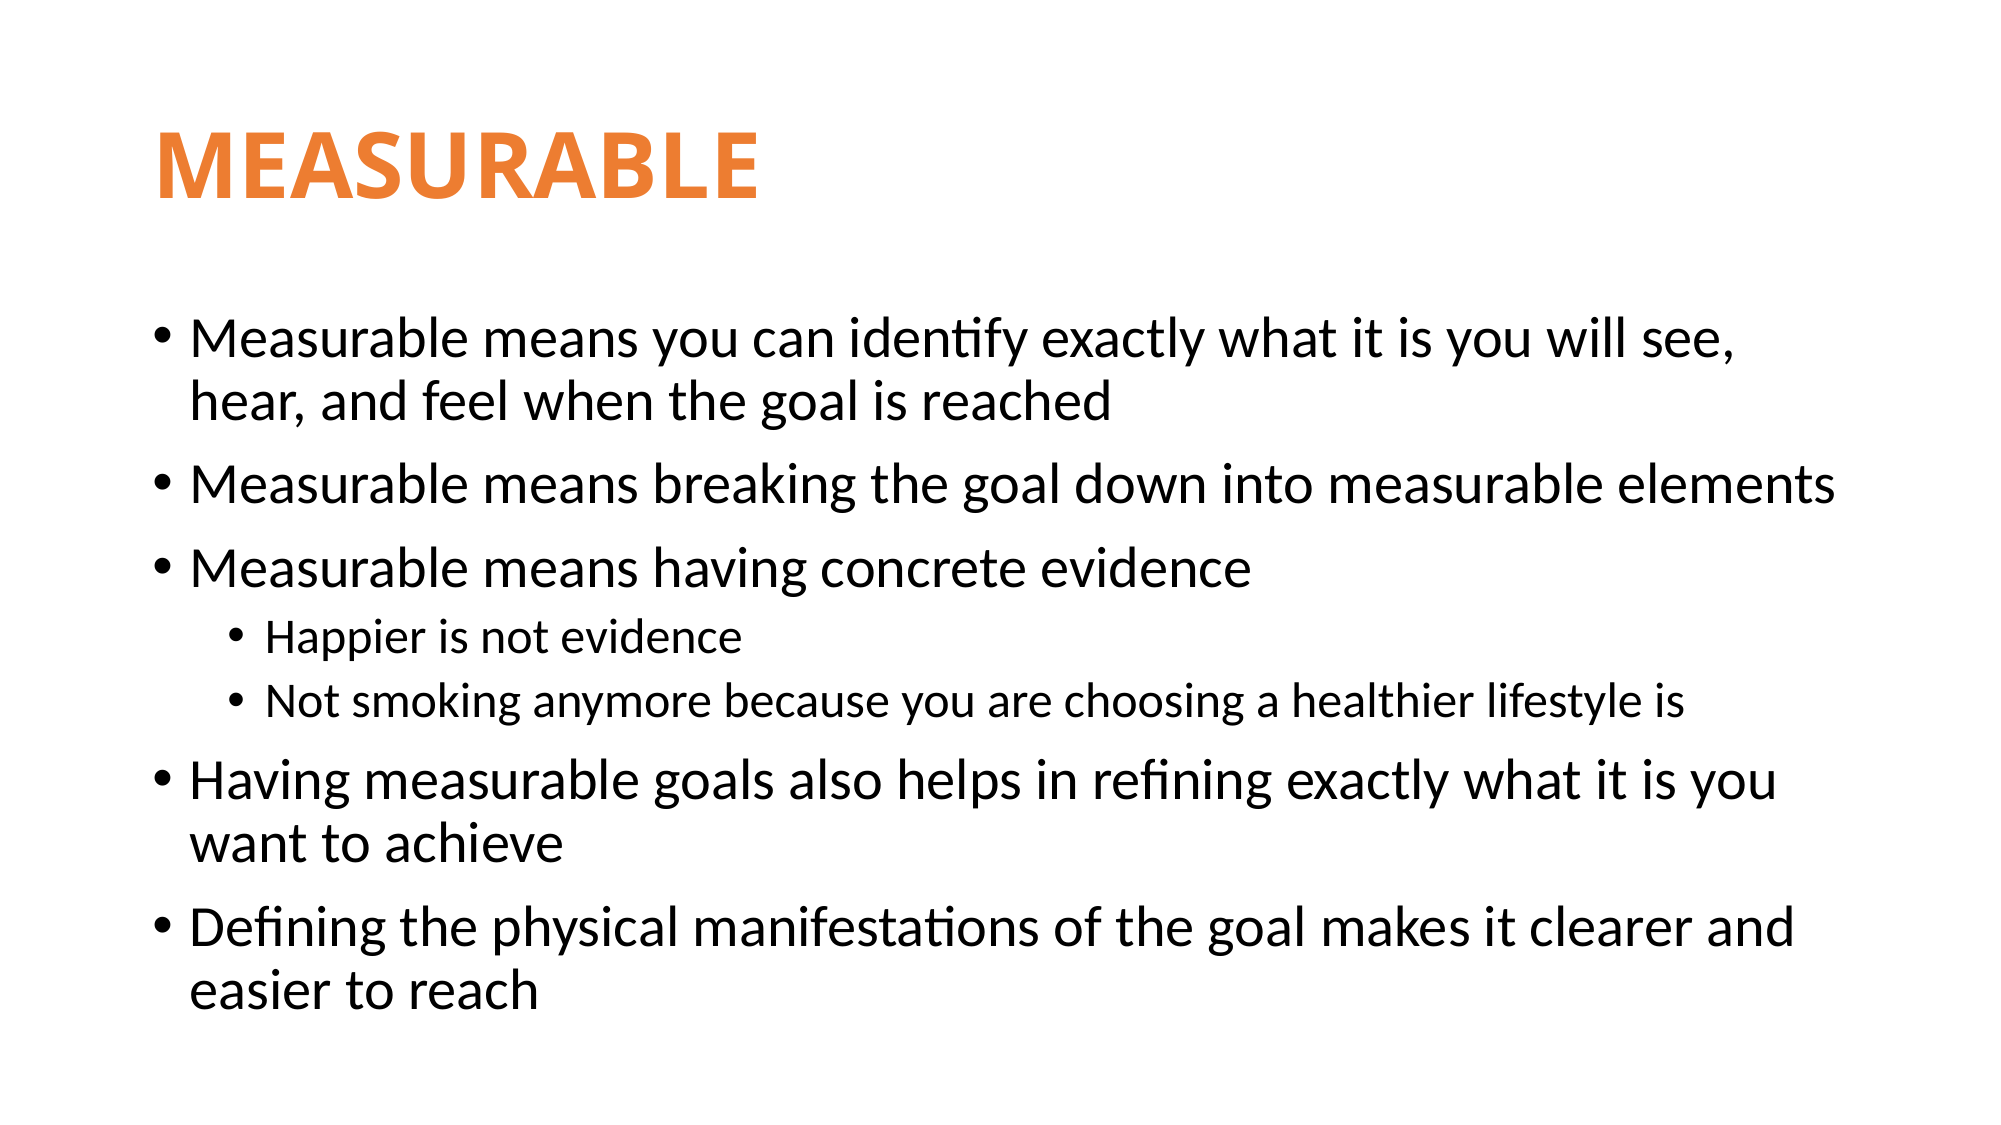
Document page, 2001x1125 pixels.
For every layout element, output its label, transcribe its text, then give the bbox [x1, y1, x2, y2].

title MEASURABLE [137, 59, 1863, 278]
list Measurable means you can identify exactly what it is you will see, hear, and feel when the goal is reached Measurable means breaking the goal down into measurable elements Measurable means having concrete evidence Happier is not evidence Not smoking anymore because you are choosing a healthier lifestyle is Having measurable goals also helps in refining exactly what it is you want to achieve Defining the physical manifestations of the goal makes it clearer and easier to reach [137, 299, 1863, 1125]
